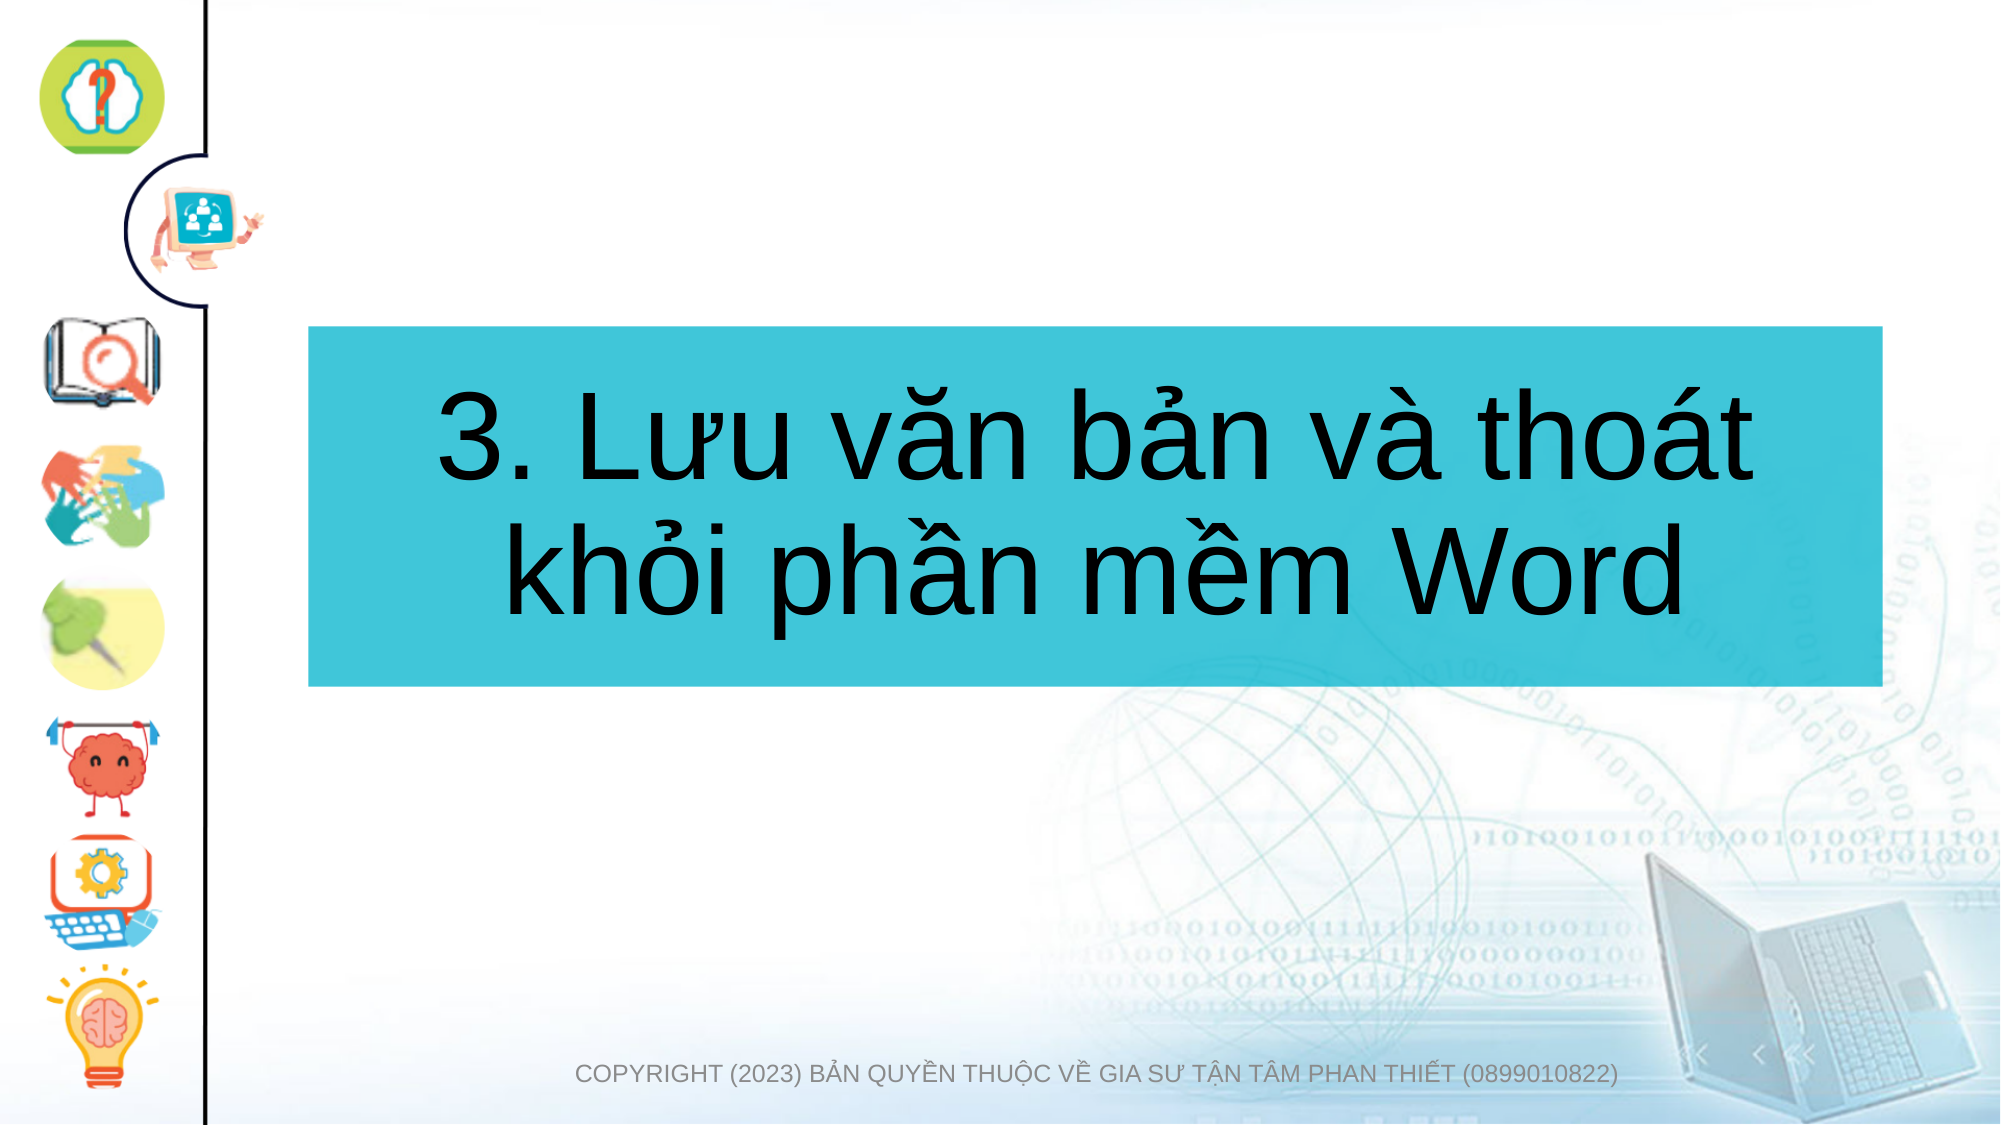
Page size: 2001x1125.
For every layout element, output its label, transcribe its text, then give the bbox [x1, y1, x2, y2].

title 3. Lưu văn bản và thoát khỏi phần mềm Word [308, 326, 1883, 687]
footer COPYRIGHT (2023) BẢN QUYỀN THUỘC VỀ GIA SƯ TẬN TÂM PHAN THIẾT (0899010822) [504, 1042, 1691, 1103]
picture [0, 0, 2001, 1125]
